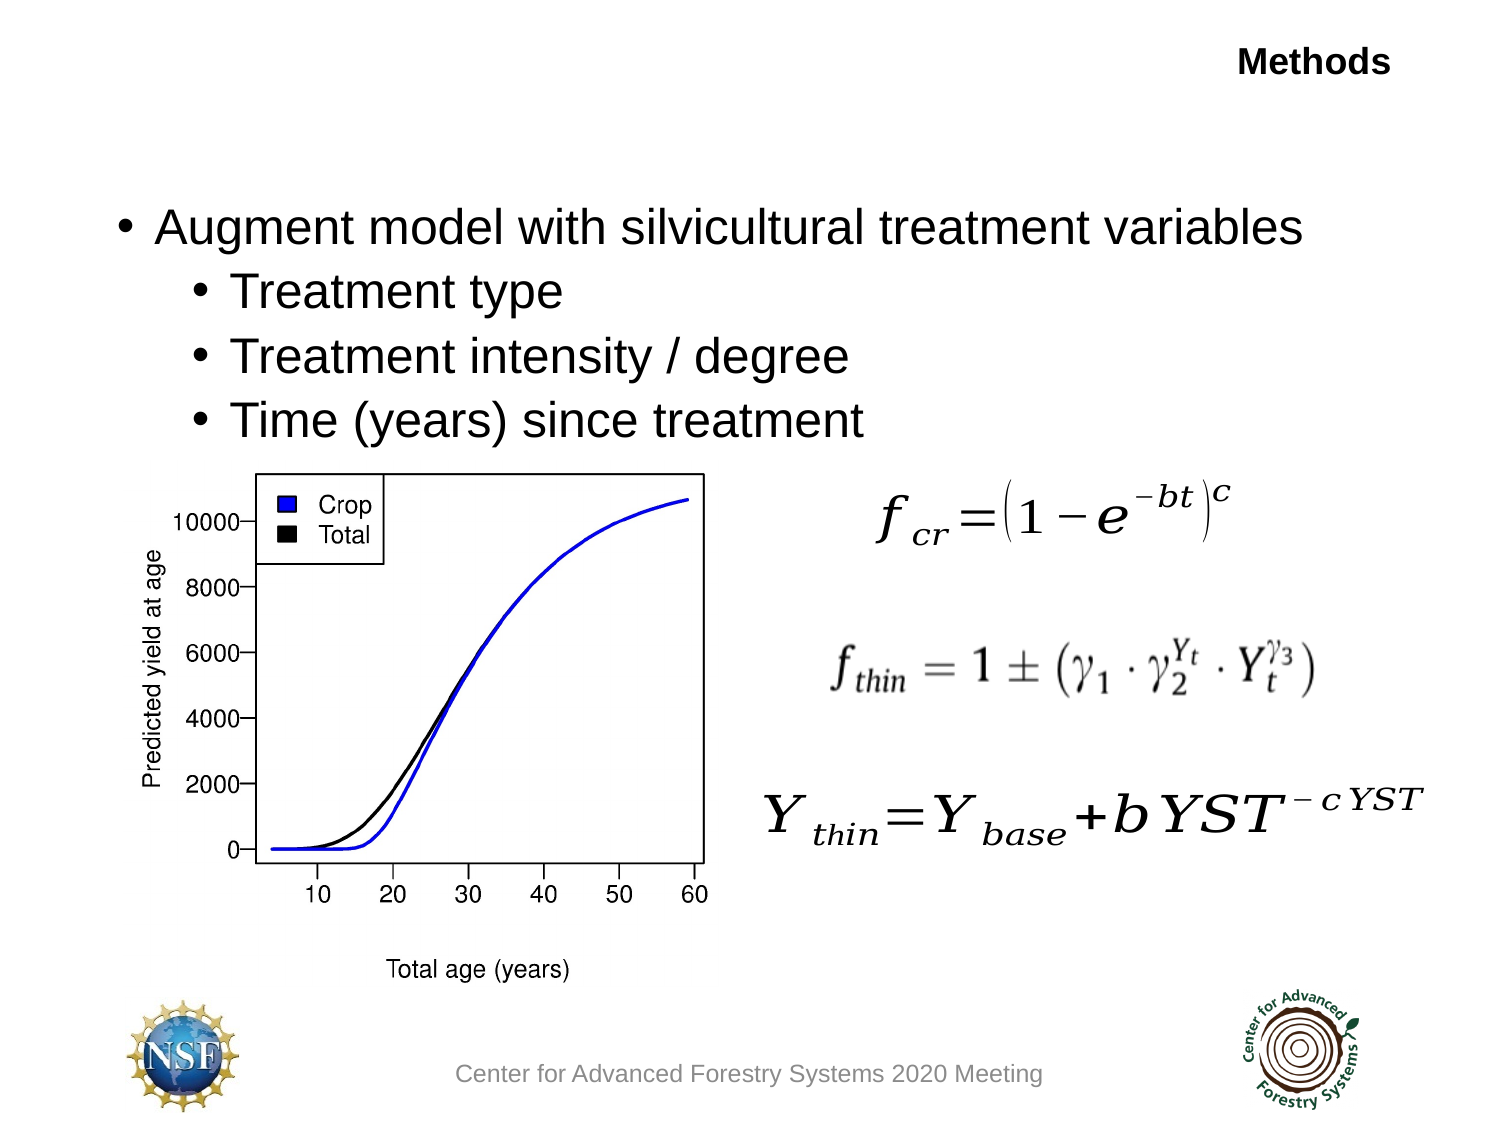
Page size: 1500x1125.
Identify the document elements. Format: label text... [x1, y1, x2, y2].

picture [125, 997, 240, 1113]
picture [122, 460, 720, 987]
picture [1243, 989, 1359, 1110]
text_box Augment model with silvicultural treatment variables Treatment type Treatment intensity / degree Time (years) since treatment [102, 193, 1355, 923]
picture [806, 612, 1342, 727]
text_box Methods [1072, 29, 1407, 90]
text_box Center for Advanced Forestry Systems 2020 Meeting [412, 1042, 1088, 1103]
